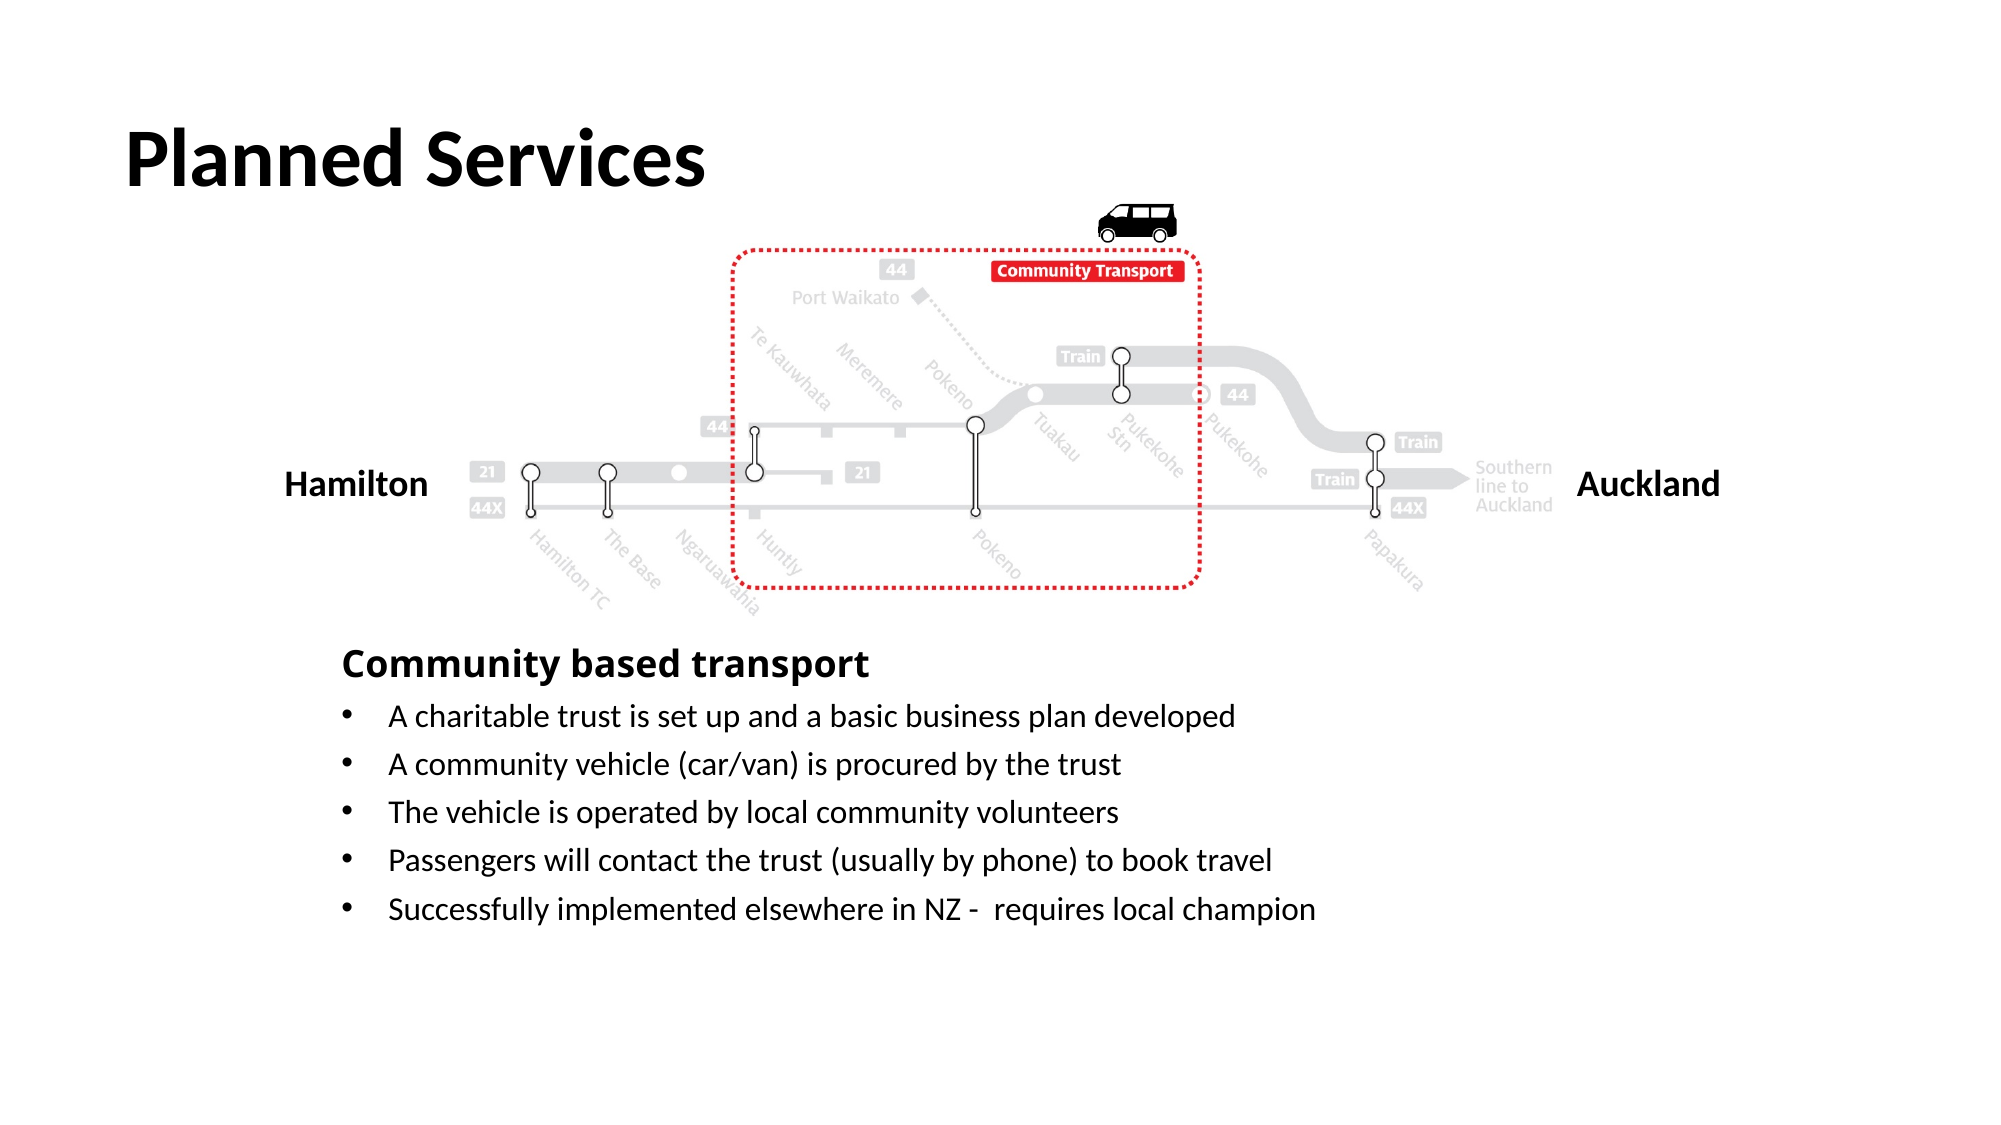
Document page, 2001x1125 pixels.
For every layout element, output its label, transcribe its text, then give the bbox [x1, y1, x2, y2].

picture [463, 181, 1554, 620]
text_box Auckland [1562, 451, 1751, 512]
text_box Hamilton [269, 451, 459, 512]
text_box Community based transport A charitable trust is set up and a basic business plan developed A community vehicle (car/van) is procured by the trust The vehicle is operated by local community volunteers Passengers will contact the trust (usually by phone) to book travel Successfully implemented elsewhere in NZ - requires local champion [326, 633, 1636, 935]
text_box Planned Services [110, 95, 1927, 211]
